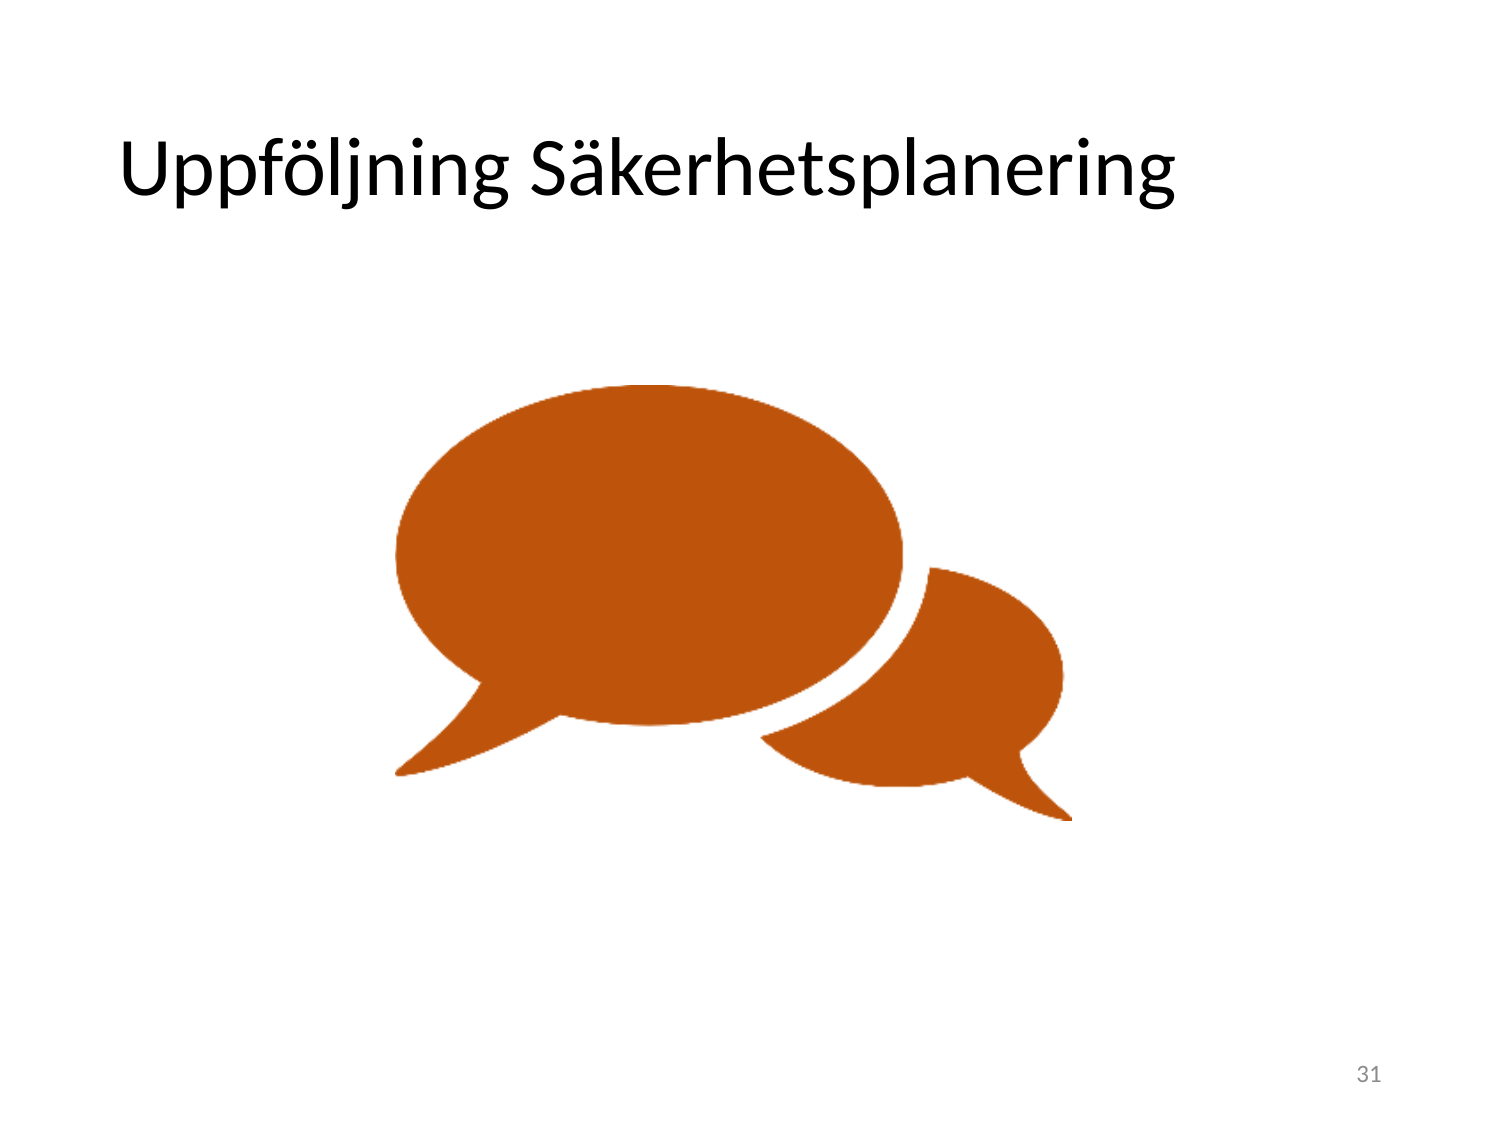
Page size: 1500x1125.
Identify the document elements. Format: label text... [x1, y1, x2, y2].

slide_number 31 [1059, 1042, 1397, 1103]
title Uppföljning Säkerhetsplanering [103, 59, 1397, 278]
picture [395, 385, 1072, 821]
